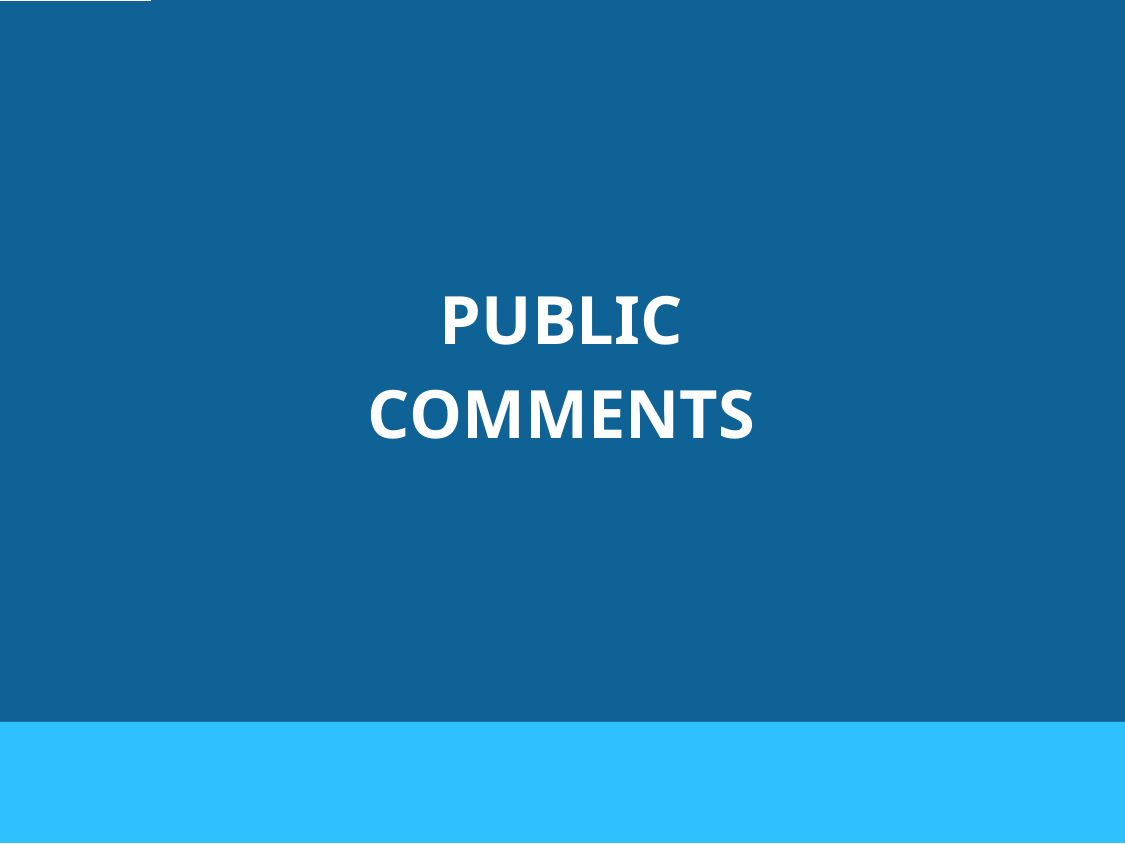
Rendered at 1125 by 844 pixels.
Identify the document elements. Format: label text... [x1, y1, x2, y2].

list PUBLIC COMMENTS [54, 270, 1069, 478]
